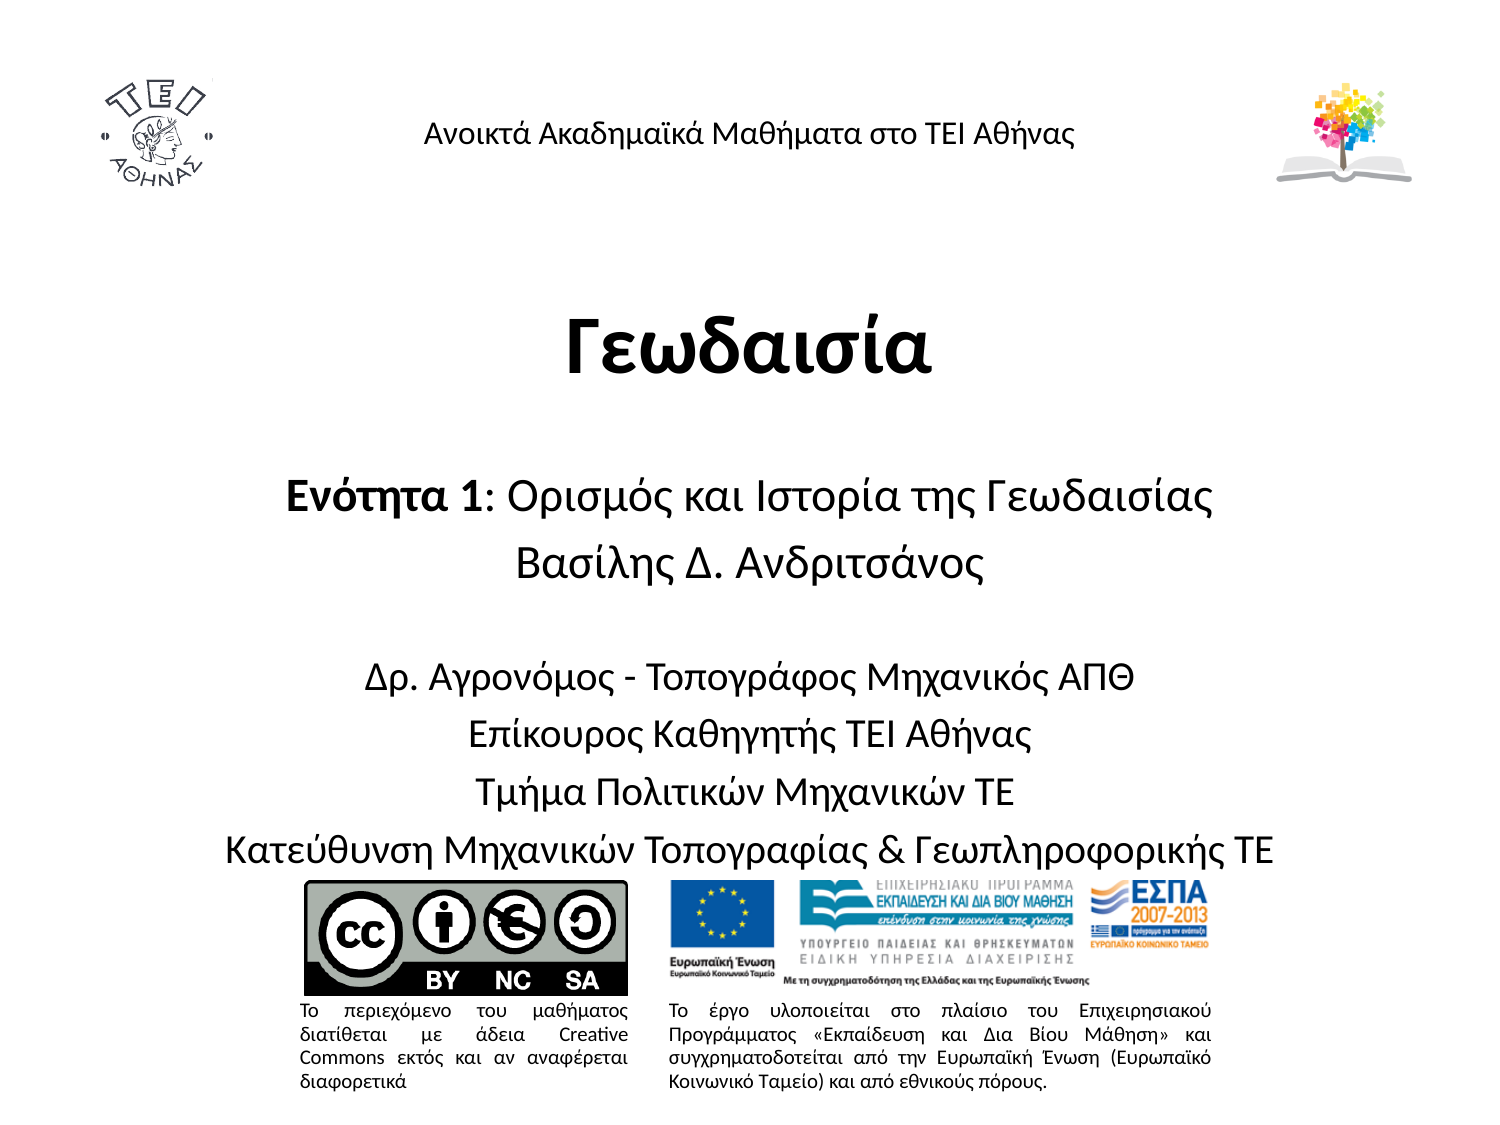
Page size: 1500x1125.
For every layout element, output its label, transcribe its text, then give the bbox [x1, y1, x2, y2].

picture [303, 880, 628, 996]
subtitle Ενότητα 1: Ορισμός και Ιστορία της Γεωδαισίας Βασίλης Δ. Ανδριτσάνος Δρ. Αγρονόμος - Τοπογράφος Μηχανικός ΑΠΘ Επίκουρος Καθηγητής ΤΕΙ Αθήνας Τμήμα Πολιτικών Μηχανικών ΤΕ Κατεύθυνση Μηχανικών Τοπογραφίας & Γεωπληροφορικής ΤΕ [139, 456, 1361, 881]
table_header Το περιεχόμενο του μαθήματος διατίθεται με άδεια Creative Commons εκτός και αν αναφέρεται διαφορετικά [289, 999, 640, 1125]
picture [100, 77, 213, 193]
title Γεωδαισία [112, 219, 1388, 461]
picture [1273, 77, 1414, 185]
picture [663, 880, 1214, 996]
table_header Το έργο υλοποιείται στο πλαίσιο του Επιχειρησιακού Προγράμματος «Εκπαίδευση και Δια Βίου Μάθηση» και συγχρηματοδοτείται από την Ευρωπαϊκή Ένωση (Ευρωπαϊκό Κοινωνικό Ταμείο) και από εθνικούς πόρους. [640, 999, 1223, 1125]
text_box Ανοικτά Ακαδημαϊκά Μαθήματα στο ΤΕΙ Αθήνας [217, 103, 1268, 159]
